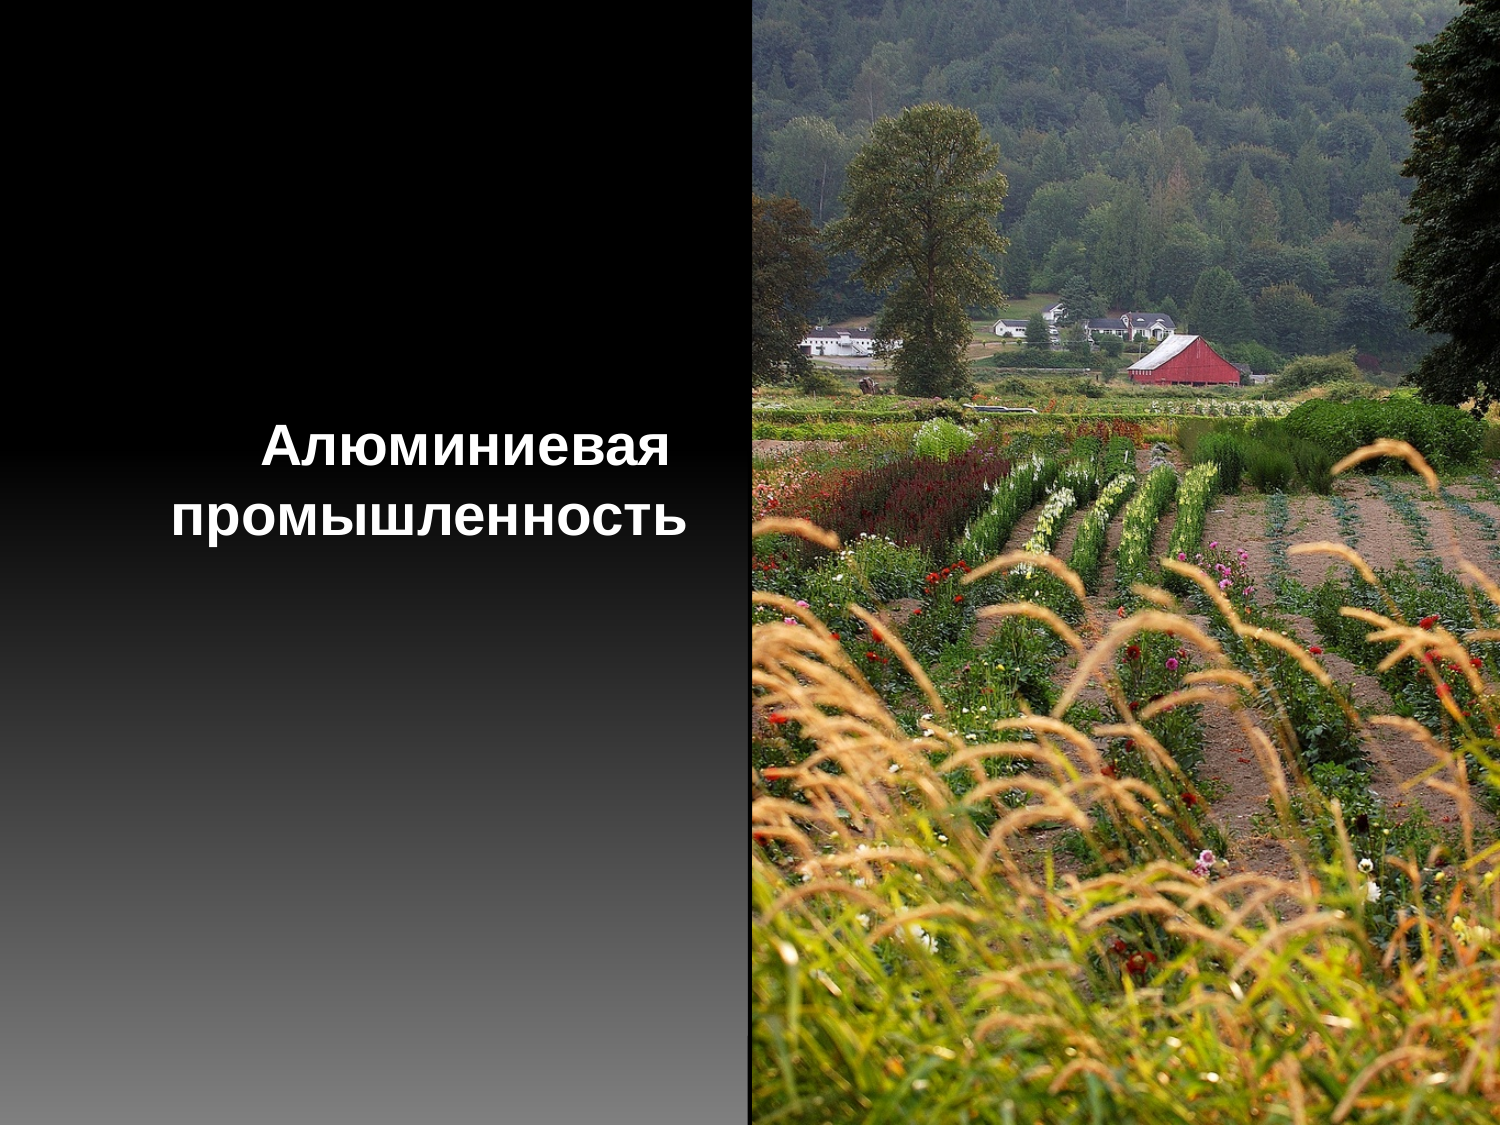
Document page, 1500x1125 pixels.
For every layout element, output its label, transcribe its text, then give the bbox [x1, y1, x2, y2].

picture [749, 0, 1500, 562]
text_box Алюминиевая промышленность [64, 399, 703, 555]
picture [749, 563, 1500, 1125]
